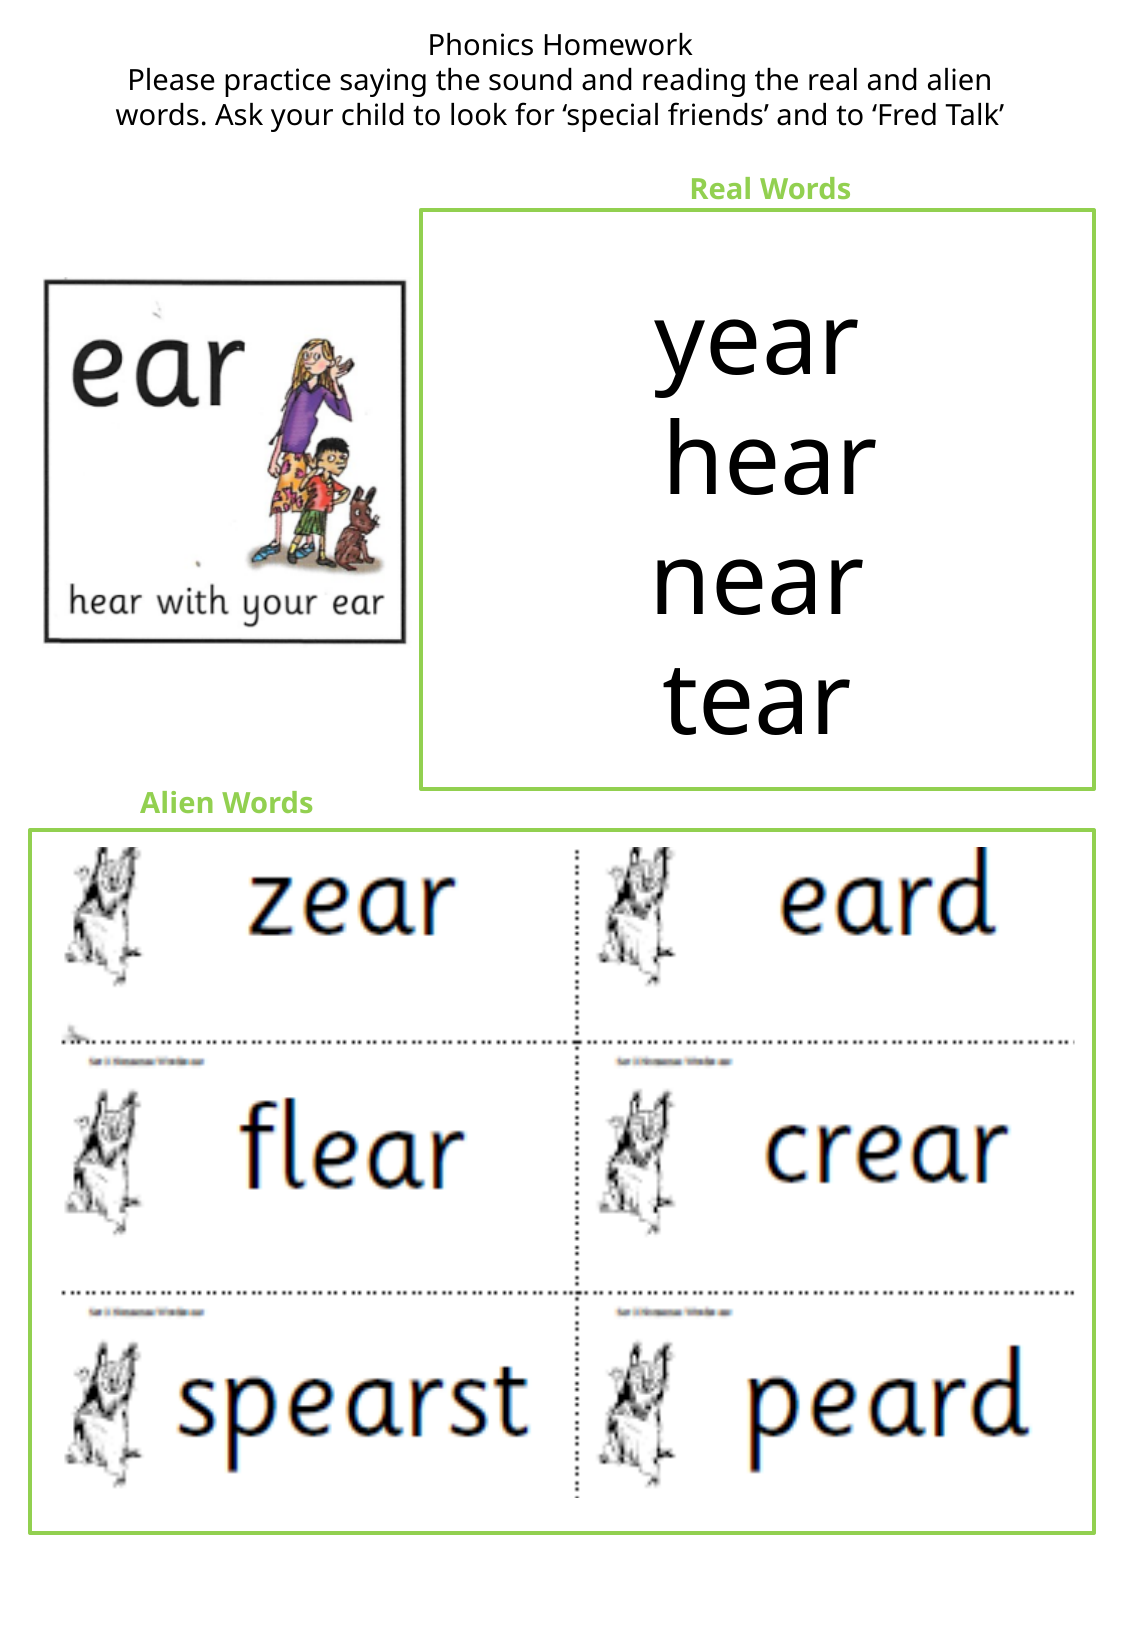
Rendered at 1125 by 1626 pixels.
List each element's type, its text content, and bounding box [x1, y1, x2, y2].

picture [42, 277, 412, 648]
text_box [28, 828, 1096, 1535]
text_box year hear near tear [419, 208, 1096, 791]
text_box Alien Words [125, 777, 368, 846]
text_box Real Words [674, 163, 917, 248]
picture [42, 847, 1075, 1498]
text_box Phonics Homework Please practice saying the sound and reading the real and alien words. Ask your child to look for ‘special friends’ and to ‘Fred Talk’ [89, 32, 1031, 125]
